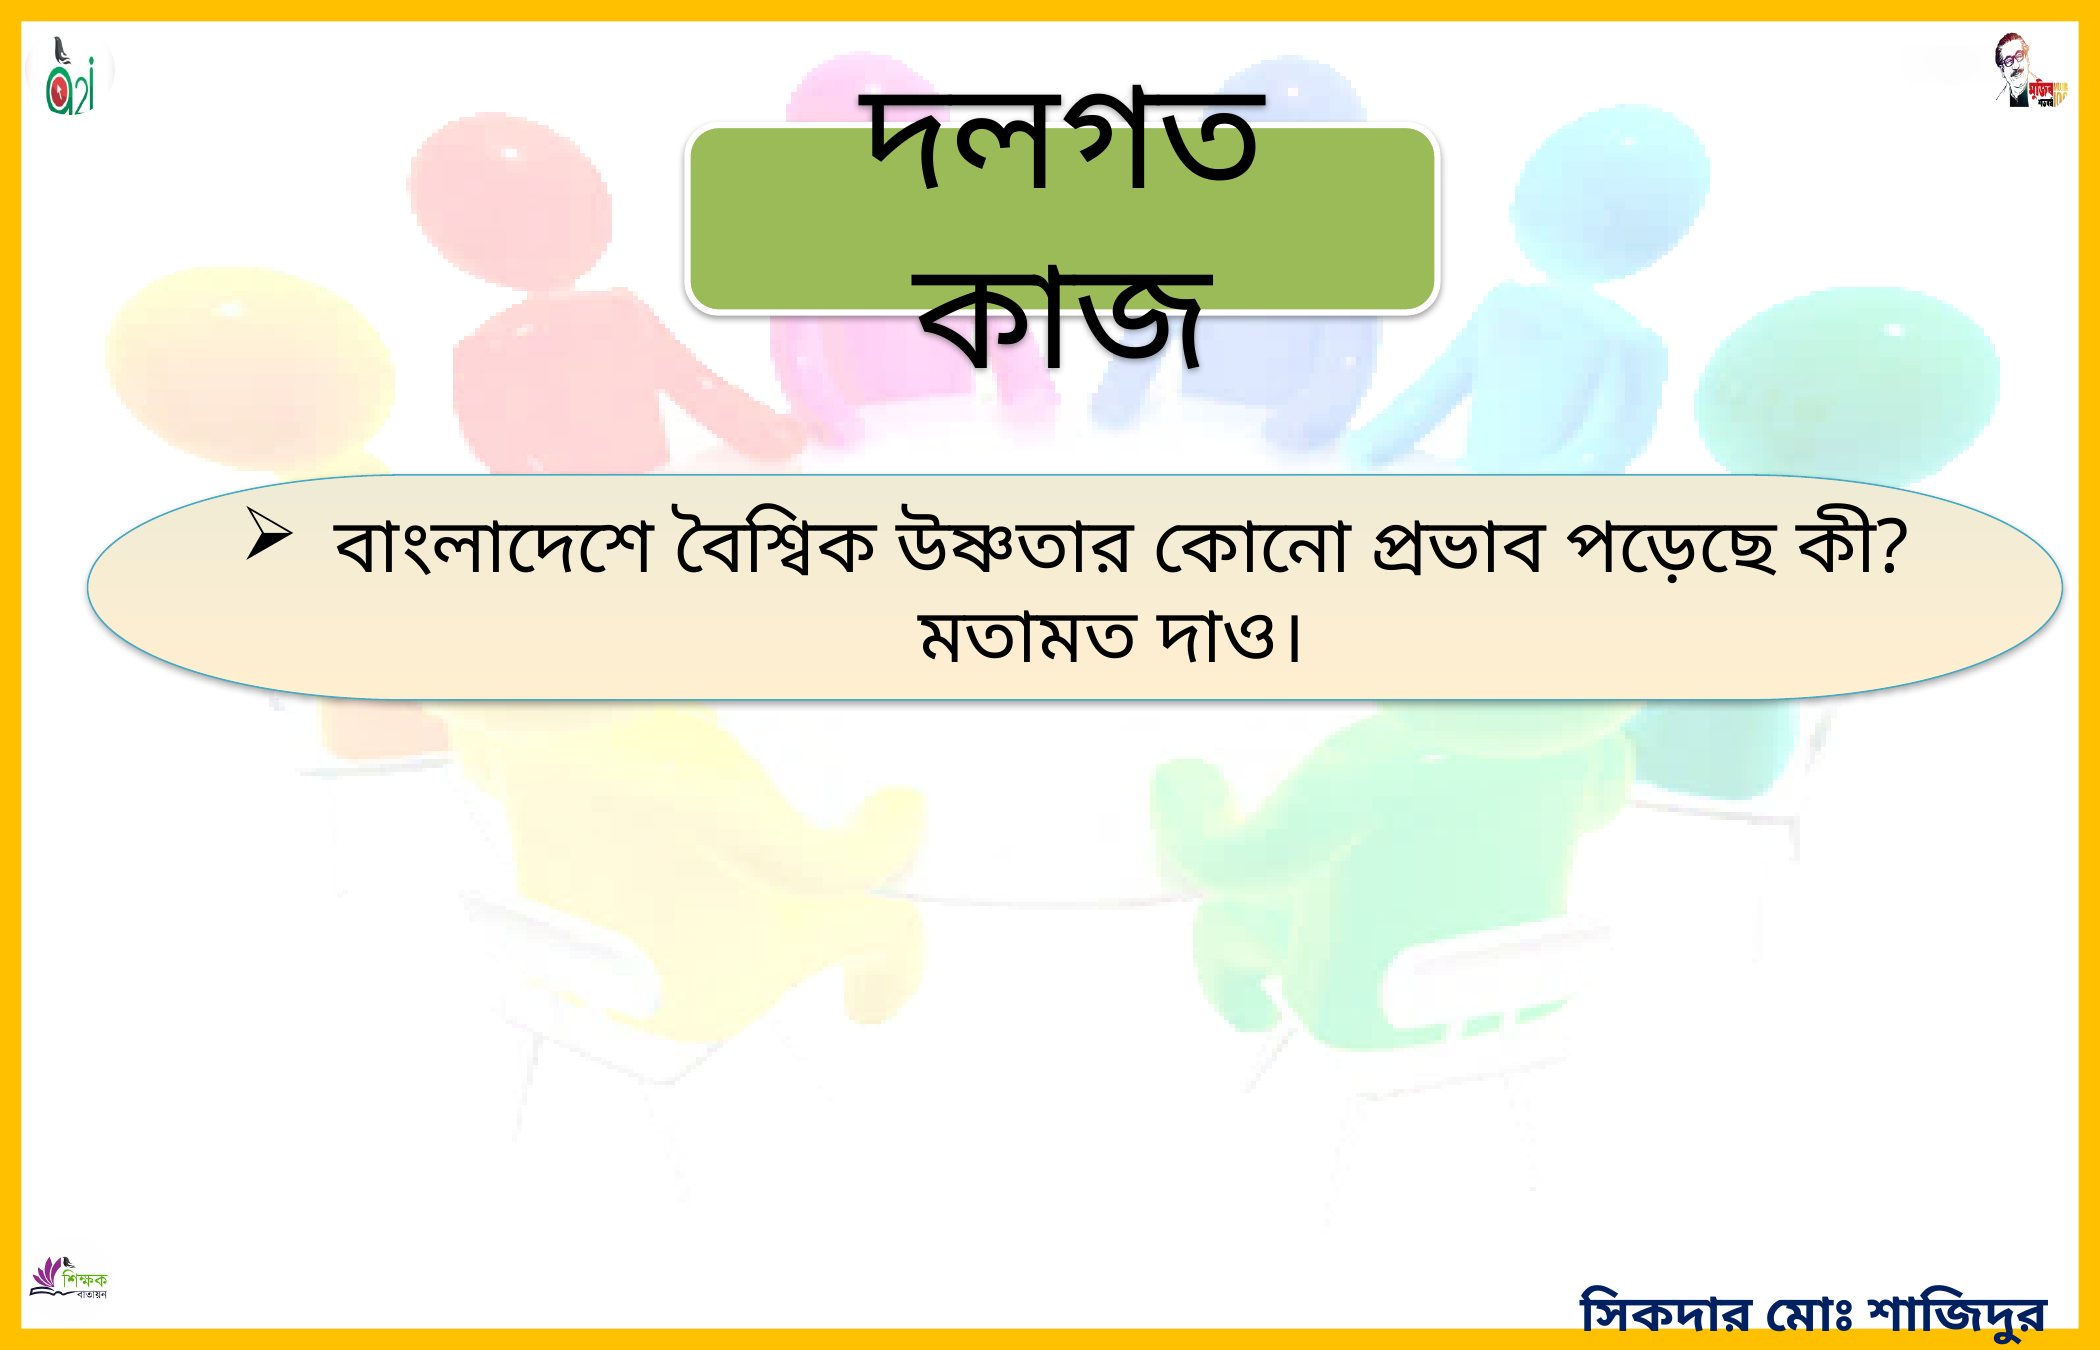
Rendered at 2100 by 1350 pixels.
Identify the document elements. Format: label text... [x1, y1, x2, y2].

picture [1774, 1305, 1794, 1328]
picture [2027, 1312, 2037, 1323]
picture [1684, 1305, 1710, 1328]
picture [1915, 1305, 1923, 1328]
picture [1813, 1305, 1822, 1328]
picture [1796, 1305, 1806, 1318]
picture [1591, 1305, 1620, 1328]
picture [1732, 1312, 1742, 1323]
picture [1899, 1305, 1908, 1328]
picture [1658, 1305, 1695, 1328]
text_box বাংলাদেশে বৈশ্বিক উষ্ণতার কোনো প্রভাব পড়েছে কী? মতামত দাও। [86, 474, 2064, 701]
picture [1954, 1307, 1973, 1328]
picture [22, 22, 2078, 1328]
picture [1717, 1305, 1742, 1328]
text_box দলগত কাজ [684, 121, 1441, 316]
picture [1642, 1312, 1652, 1323]
picture [1794, 1319, 1806, 1328]
picture [1626, 1305, 1652, 1328]
picture [1930, 1305, 1962, 1328]
picture [1606, 1305, 1620, 1312]
picture [1967, 1305, 2005, 1328]
picture [1994, 1305, 2037, 1328]
